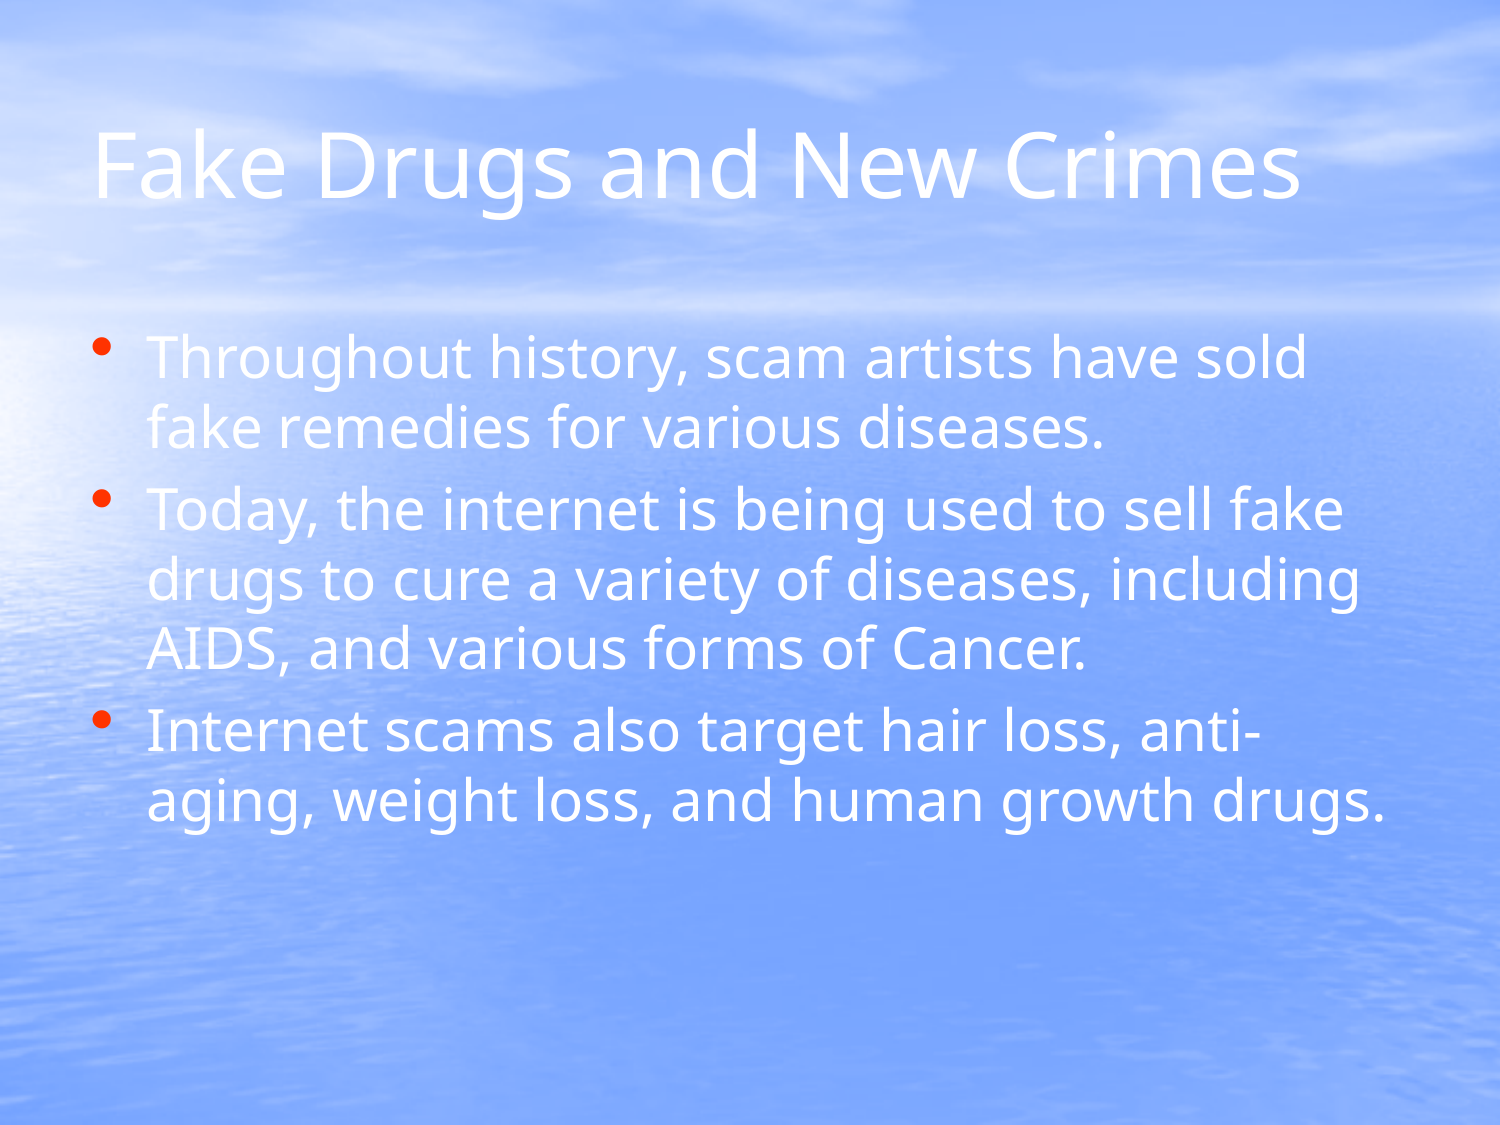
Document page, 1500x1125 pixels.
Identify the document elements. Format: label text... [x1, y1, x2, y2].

title Fake Drugs and New Crimes [74, 47, 1426, 276]
list Throughout history, scam artists have sold fake remedies for various diseases. Today, the internet is being used to sell fake drugs to cure a variety of diseases, including AIDS, and various forms of Cancer. Internet scams also target hair loss, anti-aging, weight loss, and human growth drugs. [74, 312, 1426, 988]
